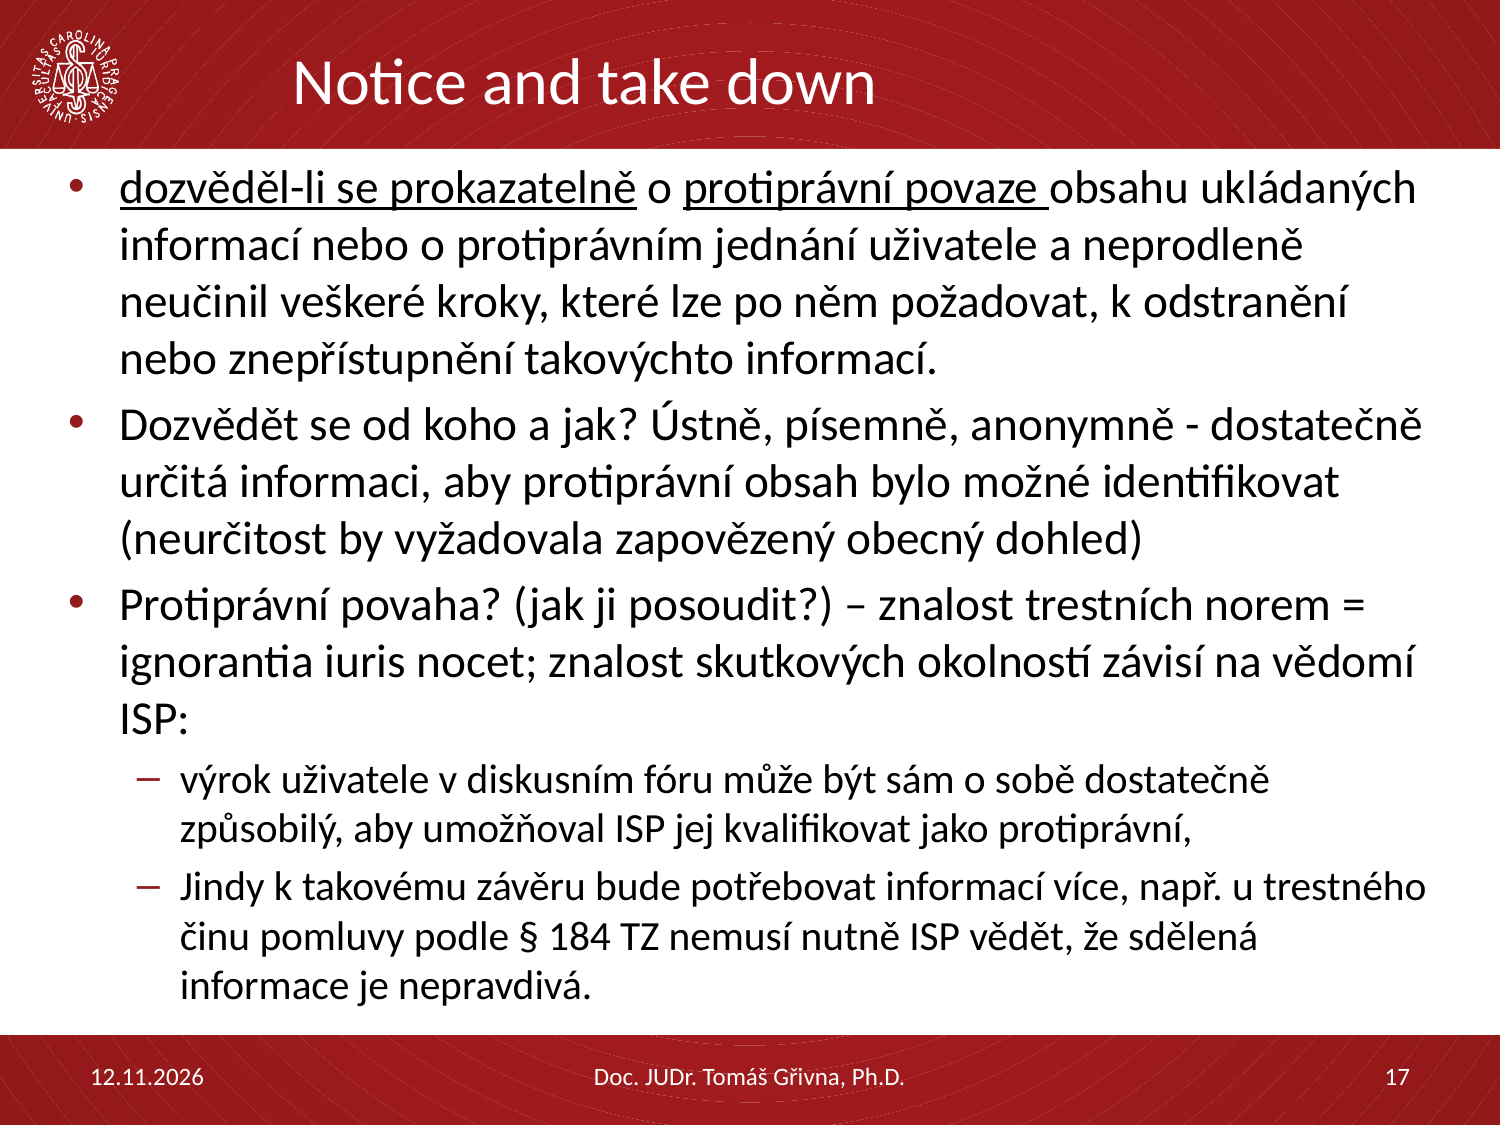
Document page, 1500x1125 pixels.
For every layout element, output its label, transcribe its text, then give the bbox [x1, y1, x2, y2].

title Notice and take down [277, 30, 1447, 126]
list dozvěděl-li se prokazatelně o protiprávní povaze obsahu ukládaných informací nebo o protiprávním jednání uživatele a neprodleně neučinil veškeré kroky, které lze po něm požadovat, k odstranění nebo znepřístupnění takovýchto informací. Dozvědět se od koho a jak? Ústně, písemně, anonymně - dostatečně určitá informaci, aby protiprávní obsah bylo možné identifikovat (neurčitost by vyžadovala zapovězený obecný dohled) Protiprávní povaha? (jak ji posoudit?) – znalost trestních norem = ignorantia iuris nocet; znalost skutkových okolností závisí na vědomí ISP: výrok uživatele v diskusním fóru může být sám o sobě dostatečně způsobilý, aby umožňoval ISP jej kvalifikovat jako protiprávní, Jindy k takovému závěru bude potřebovat informací více, např. u trestného činu pomluvy podle § 184 TZ nemusí nutně ISP vědět, že sdělená informace je nepravdivá. [53, 149, 1447, 1035]
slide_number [75, 1045, 425, 1106]
footer Doc. JUDr. Tomáš Gřivna, Ph.D. [512, 1045, 988, 1106]
slide_number 17 [1074, 1045, 1425, 1106]
picture [32, 30, 119, 123]
